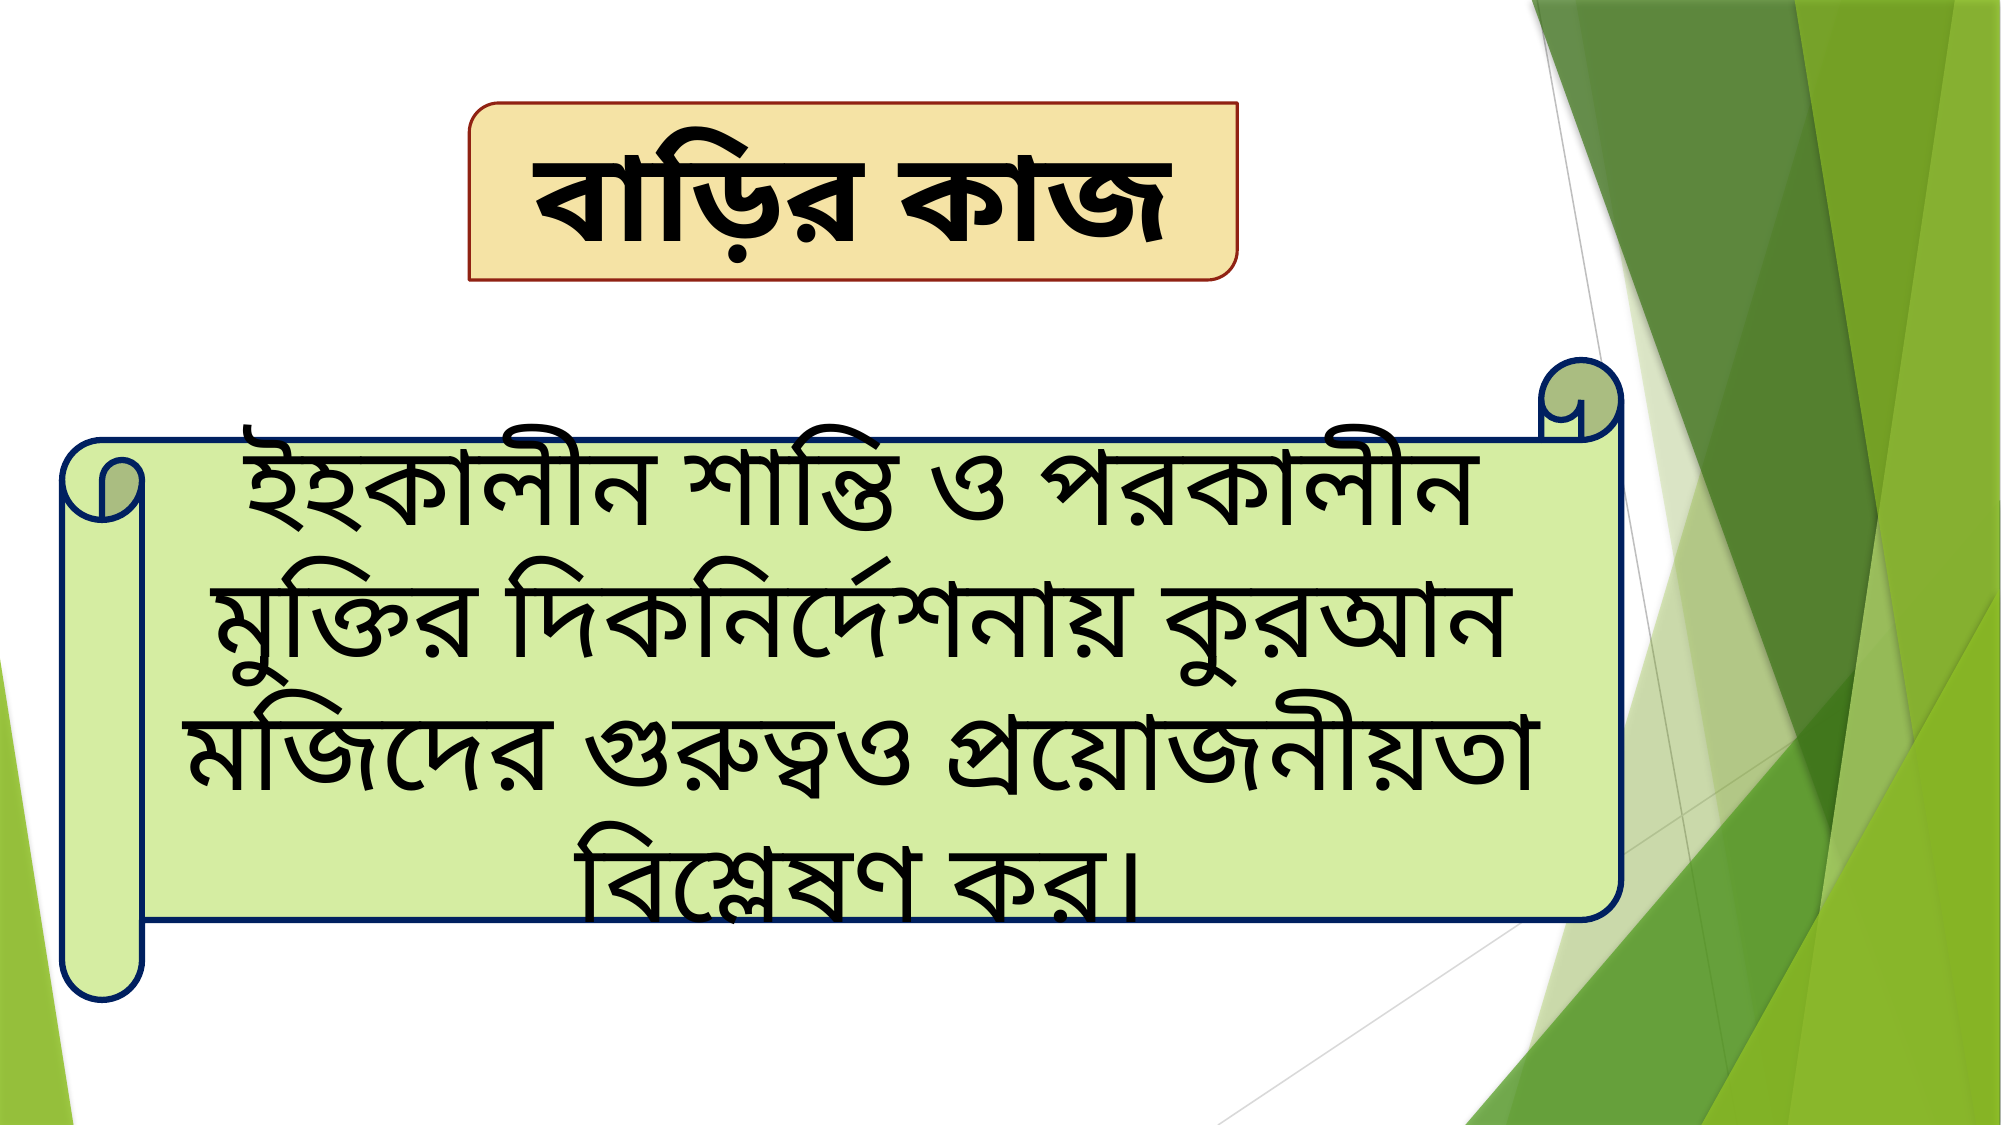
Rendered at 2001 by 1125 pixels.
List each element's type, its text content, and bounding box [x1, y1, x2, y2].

text_box ইহকালীন শান্তি ও পরকালীন মুক্তির দিকনির্দেশনায় কুরআন মজিদের গুরুত্বও প্রয়োজনীয়তা বিশ্লেষণ কর। [60, 358, 1623, 1002]
text_box বাড়ির কাজ [467, 101, 1239, 282]
